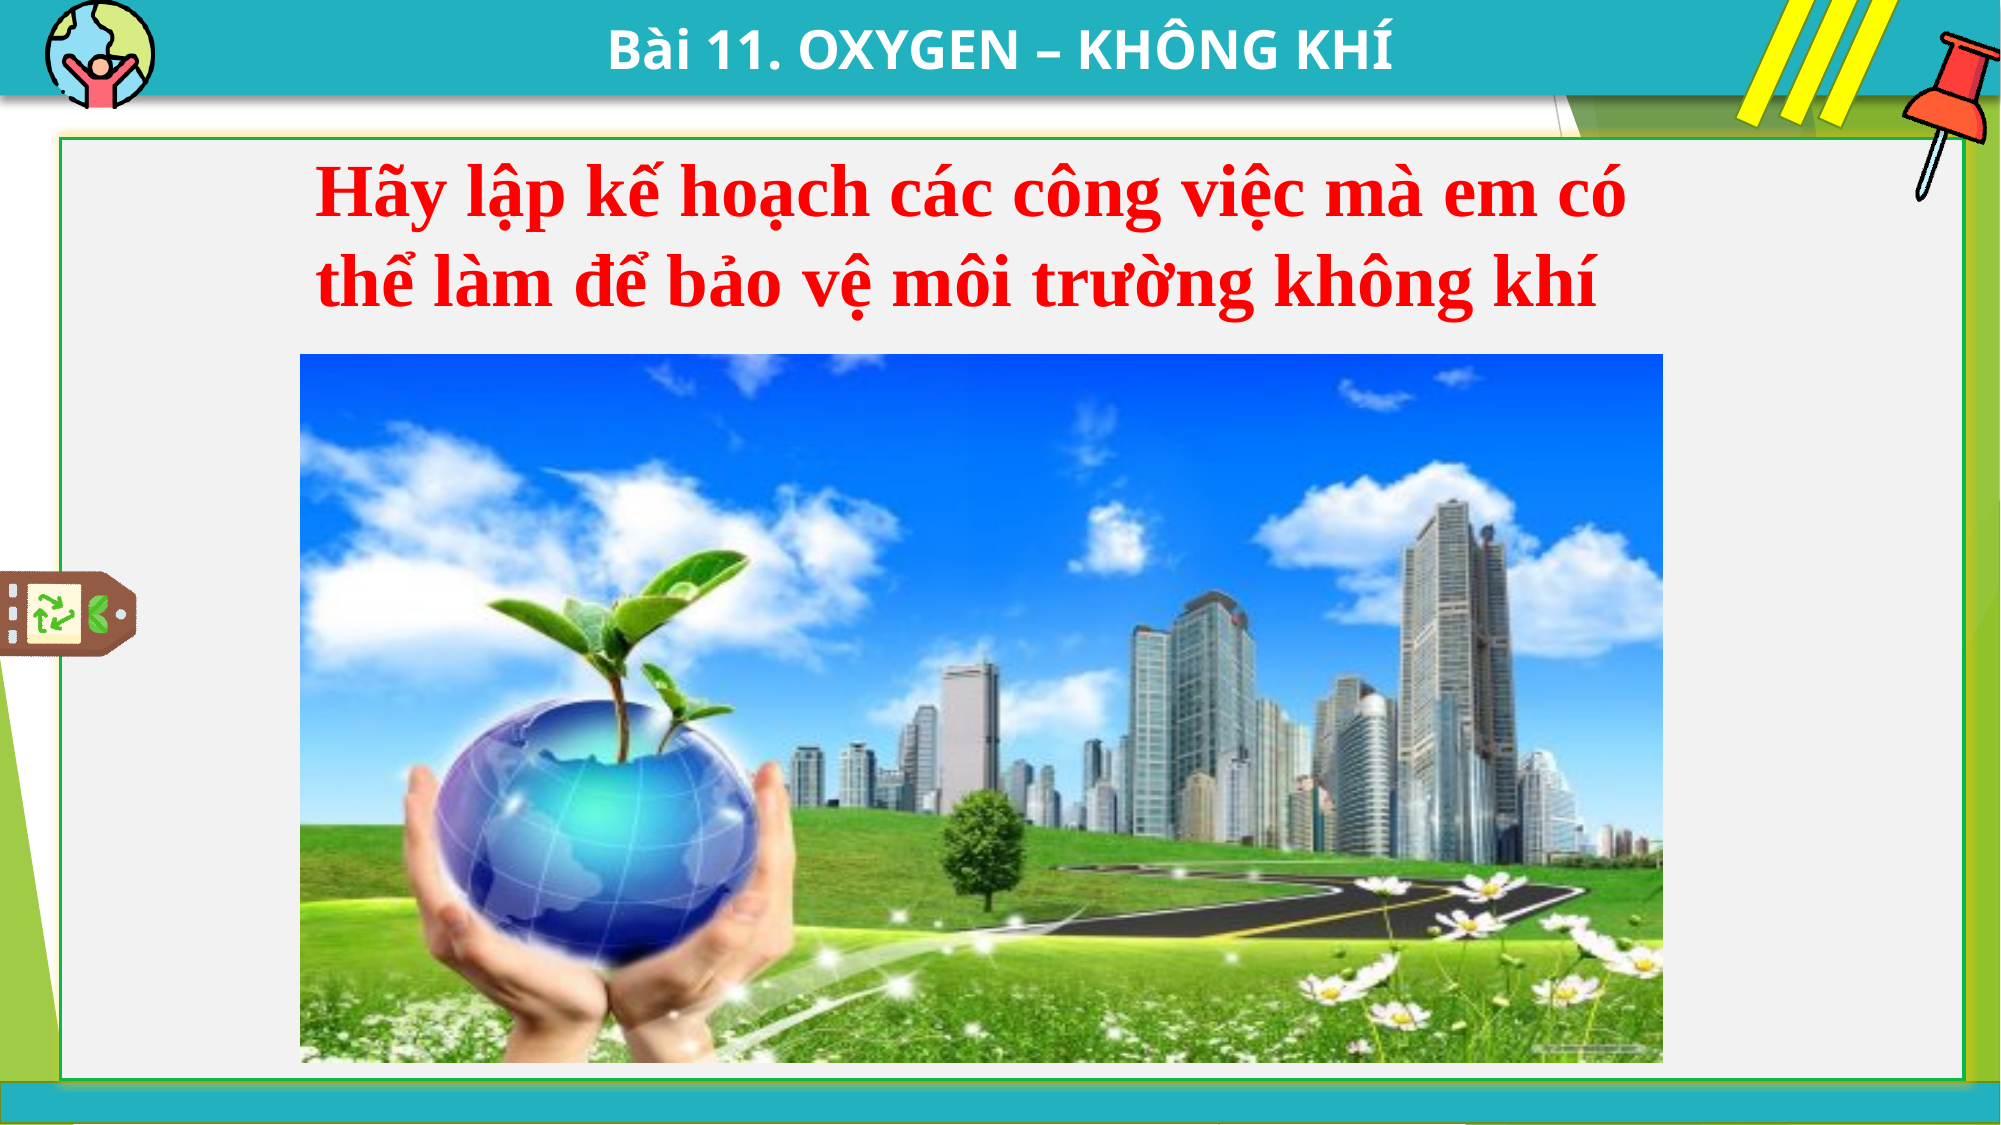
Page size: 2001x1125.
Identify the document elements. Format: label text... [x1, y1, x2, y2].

picture [1856, 12, 2001, 202]
picture [0, 515, 155, 712]
picture [299, 354, 1663, 1063]
title Hãy lập kế hoạch các công việc mà em có thể làm để bảo vệ môi trường không khí [300, 133, 1750, 322]
picture [45, 0, 155, 109]
